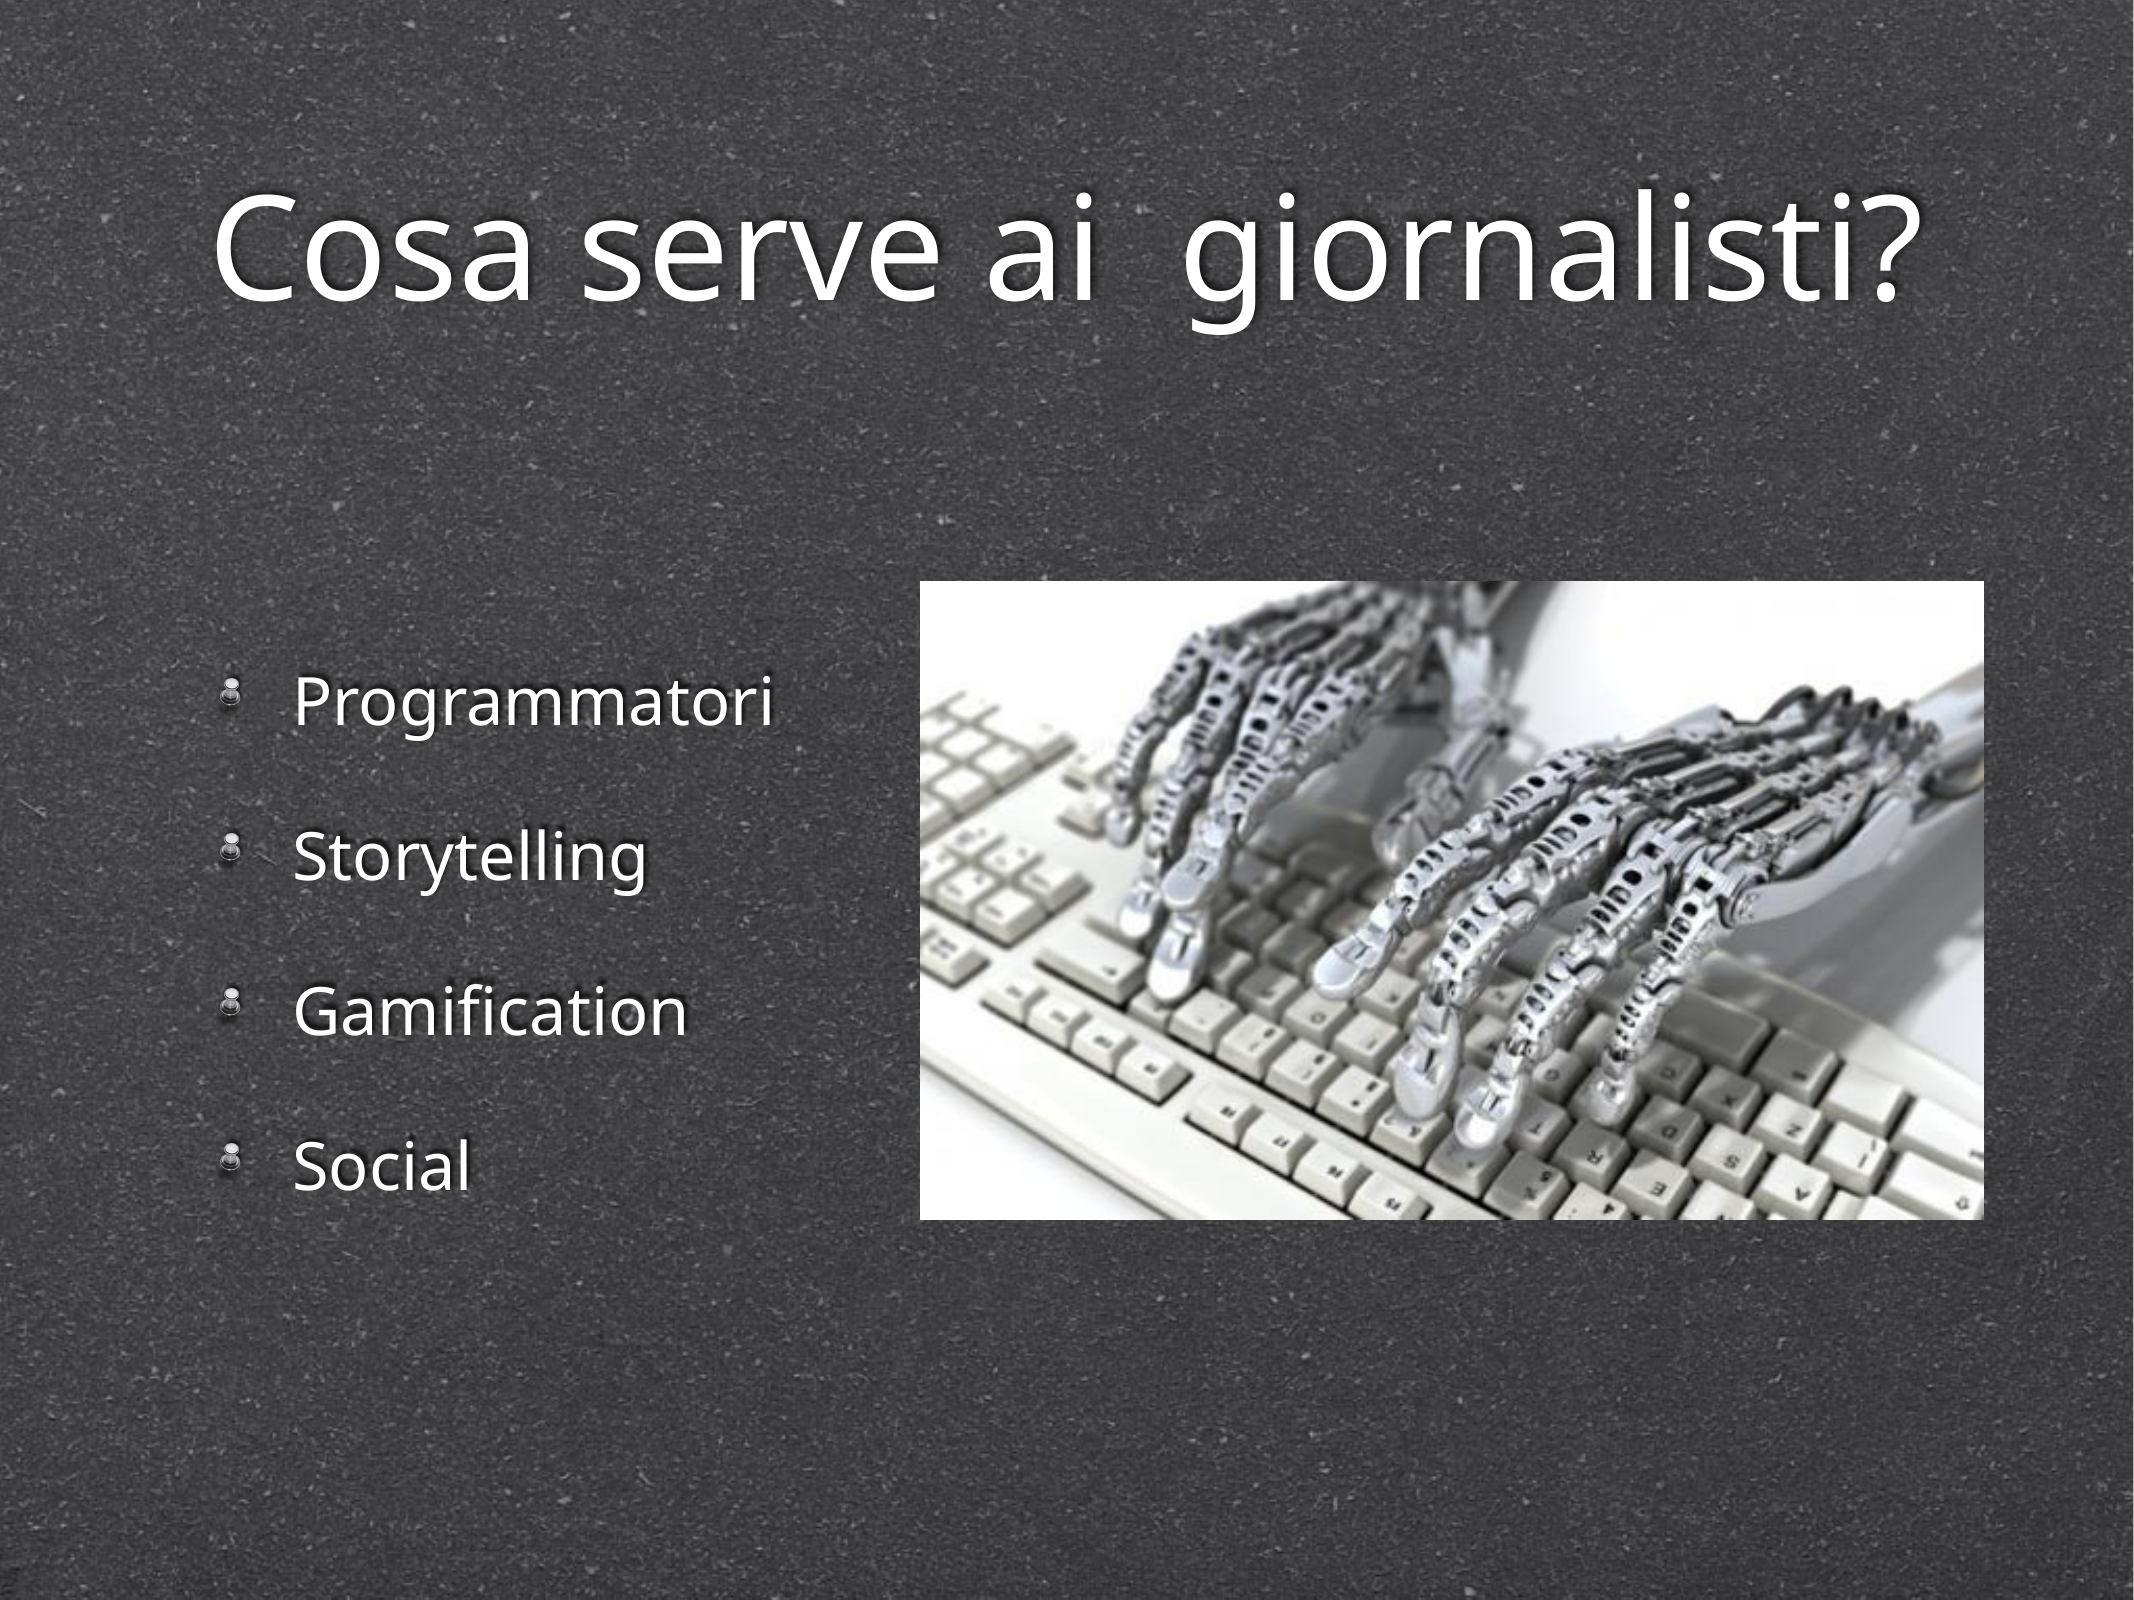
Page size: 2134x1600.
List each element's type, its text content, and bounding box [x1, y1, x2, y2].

list Programmatori Storytelling Gamification Social [149, 461, 1047, 1401]
picture [0, 0, 2134, 1600]
title Cosa serve ai giornalisti? [149, 32, 1984, 451]
